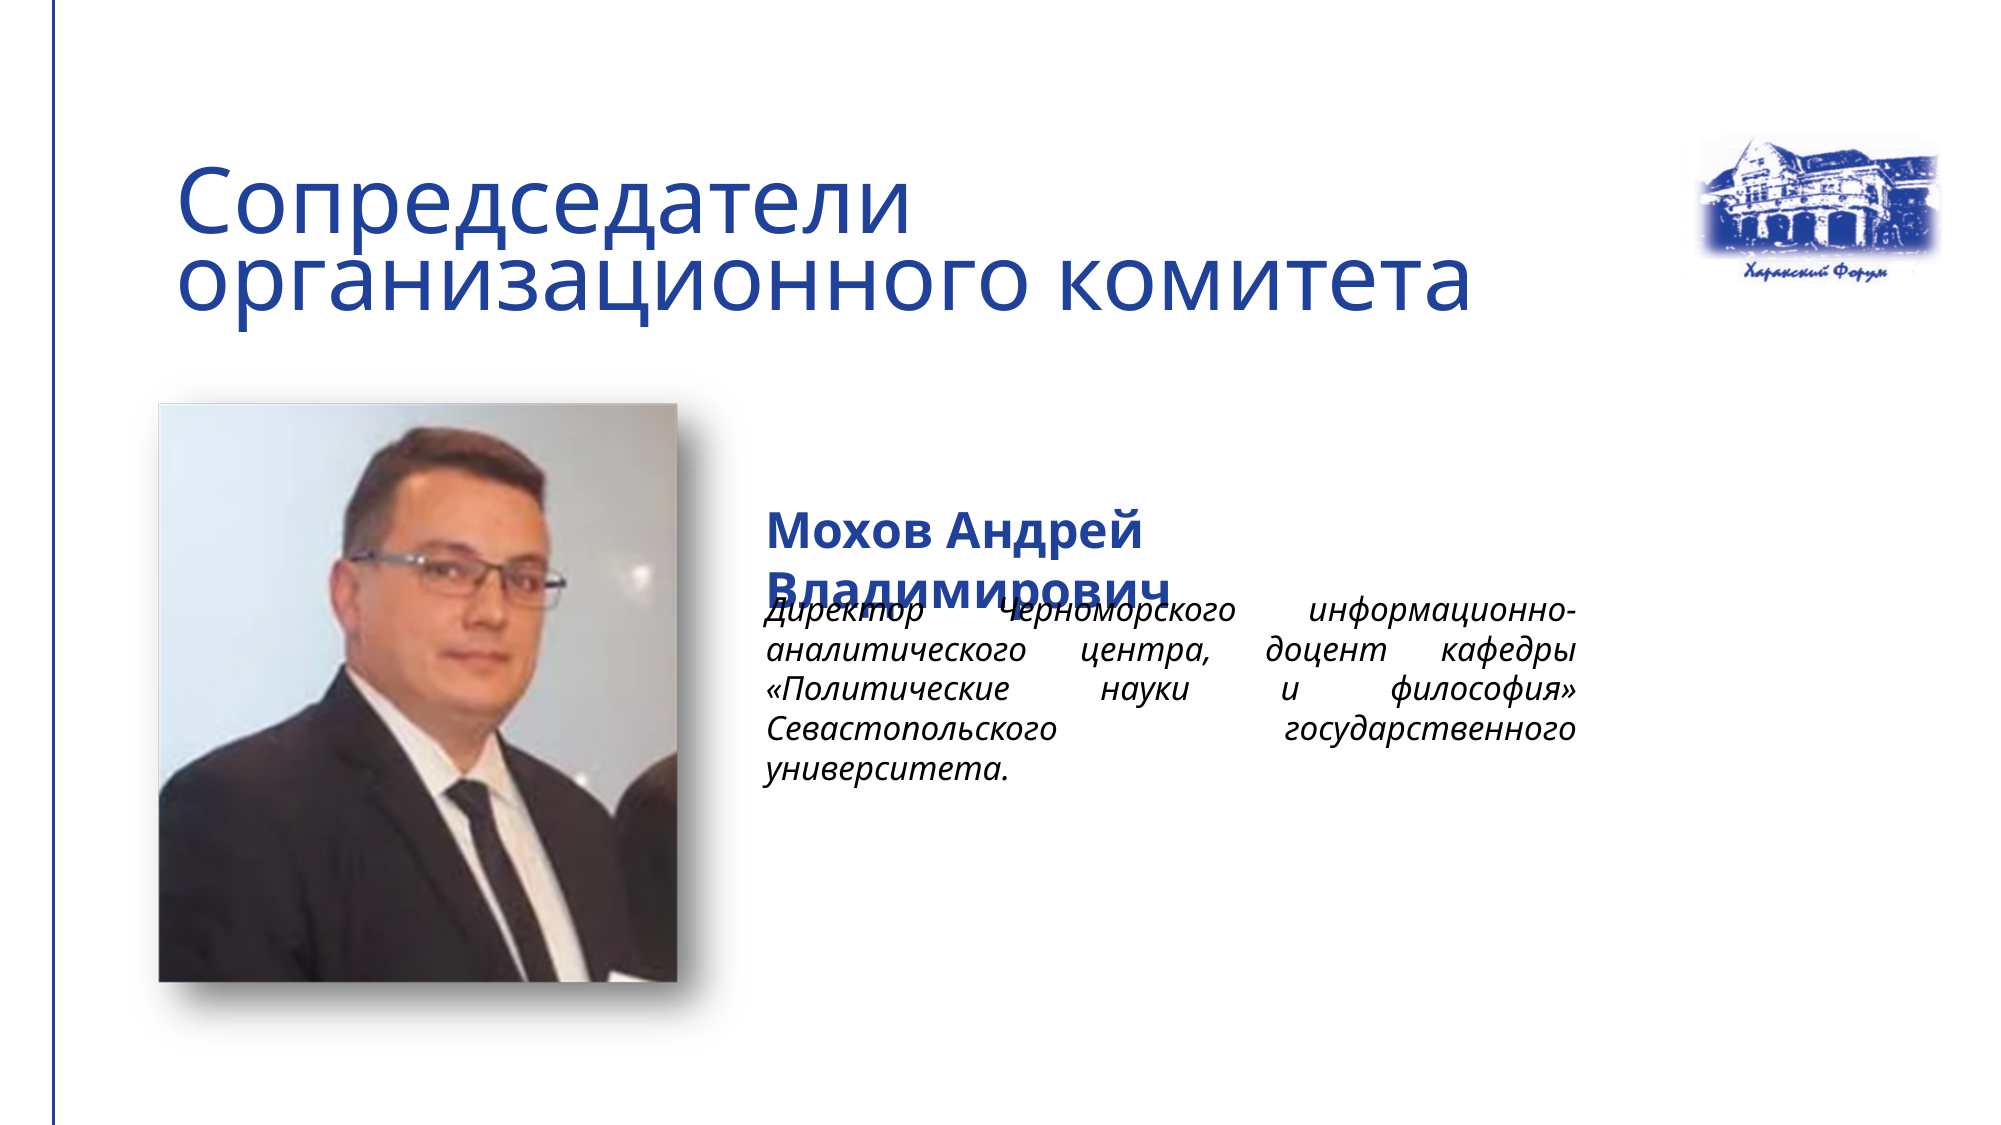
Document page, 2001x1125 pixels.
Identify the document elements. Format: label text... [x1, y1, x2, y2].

picture [1684, 125, 1946, 294]
title Сопредседатели организационного комитета [160, 135, 1519, 362]
text_box Мохов Андрей Владимирович [758, 490, 1579, 580]
picture [119, 364, 758, 1063]
text_box Директор Черноморского информационно-аналитического центра, доцент кафедры «Политические науки и философия» Севастопольского государственного университета. [758, 580, 1593, 795]
